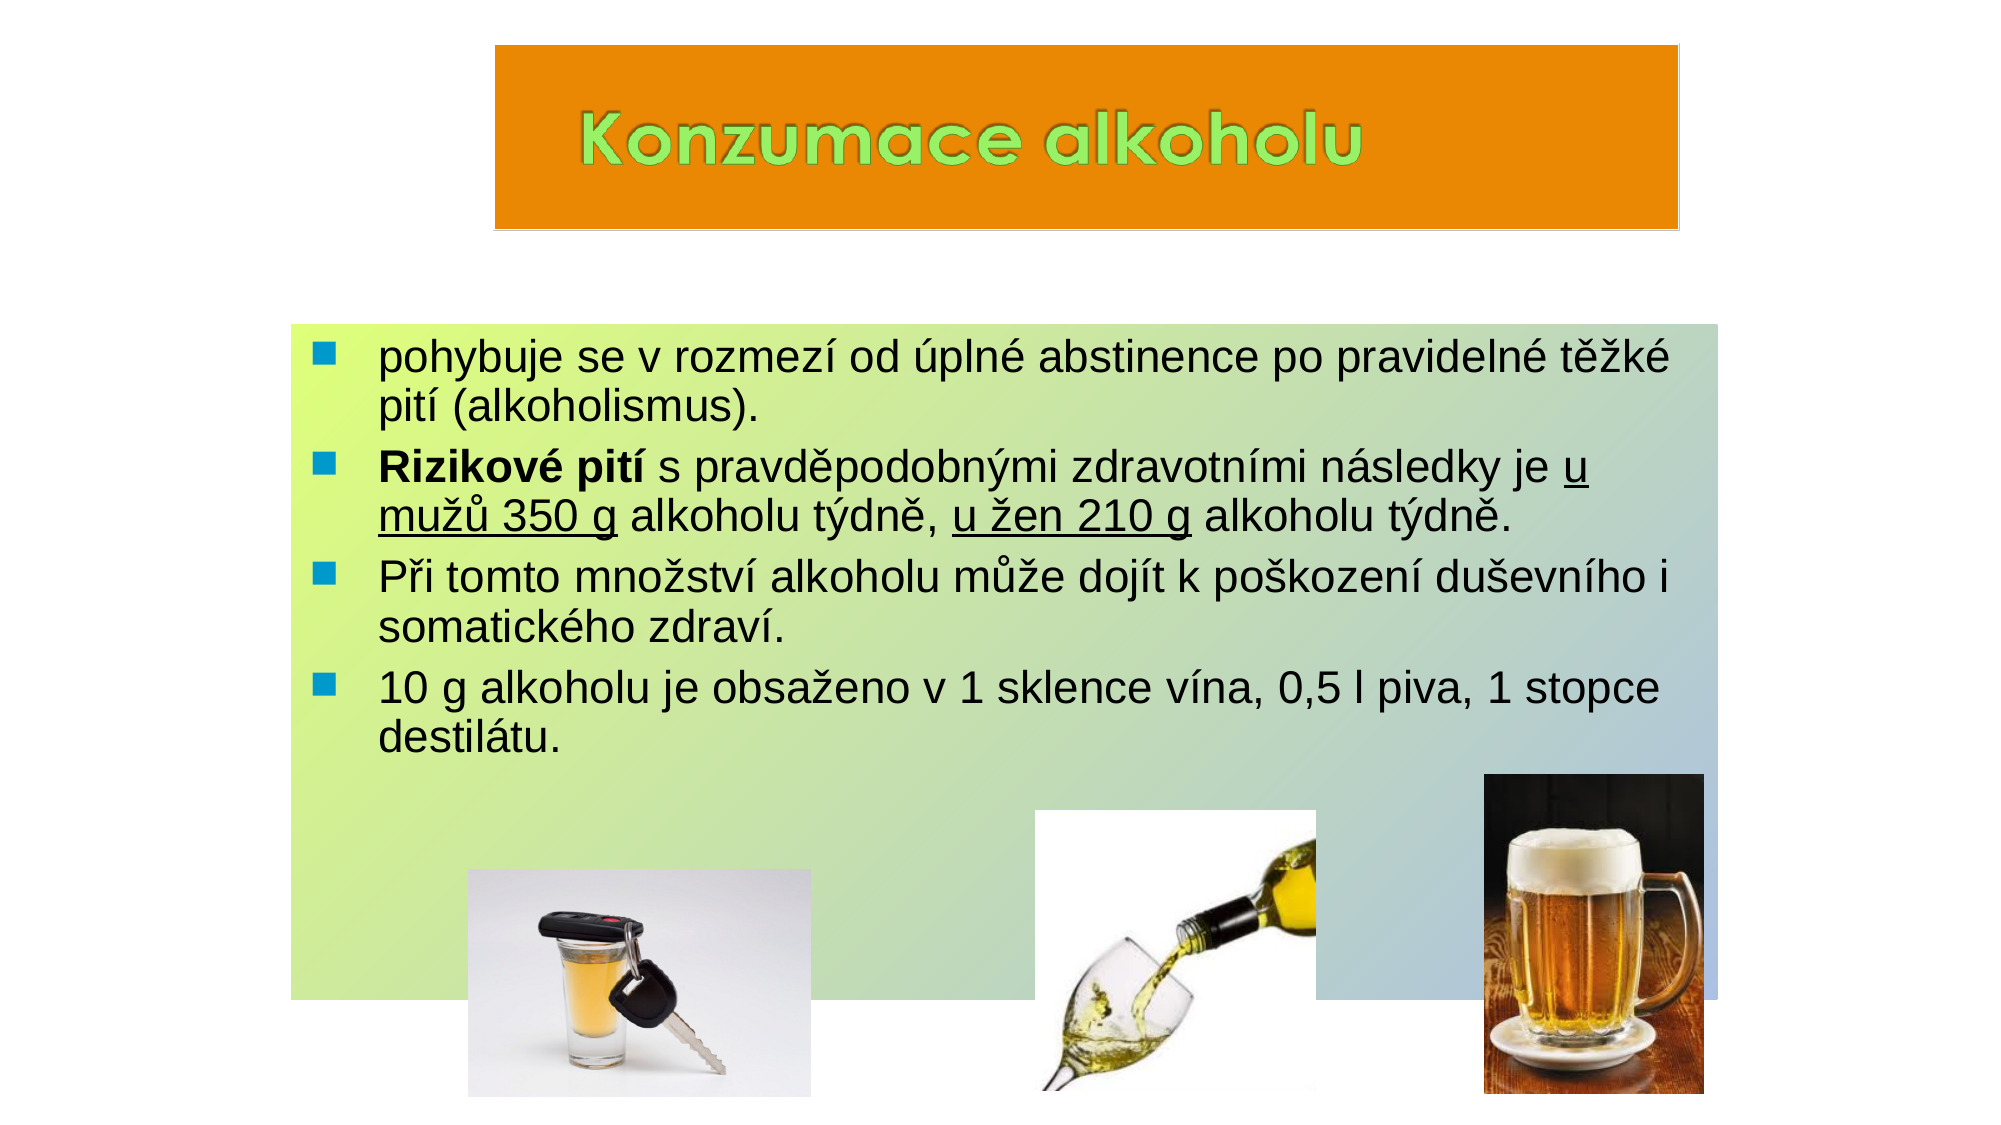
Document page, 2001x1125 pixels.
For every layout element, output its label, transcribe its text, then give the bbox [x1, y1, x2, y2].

picture [468, 869, 811, 1097]
picture [1035, 810, 1316, 1092]
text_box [492, 42, 1680, 231]
text_box pohybuje se v rozmezí od úplné abstinence po pravidelné těžké pití (alkoholismus). Rizikové pití s pravděpodobnými zdravotními následky je u mužů 350 g alkoholu týdně, u žen 210 g alkoholu týdně. Při tomto množství alkoholu může dojít k poškození duševního i somatického zdraví. 10 g alkoholu je obsaženo v 1 sklence vína, 0,5 l piva, 1 stopce destilátu. [291, 324, 1718, 1000]
picture [1484, 774, 1704, 1094]
